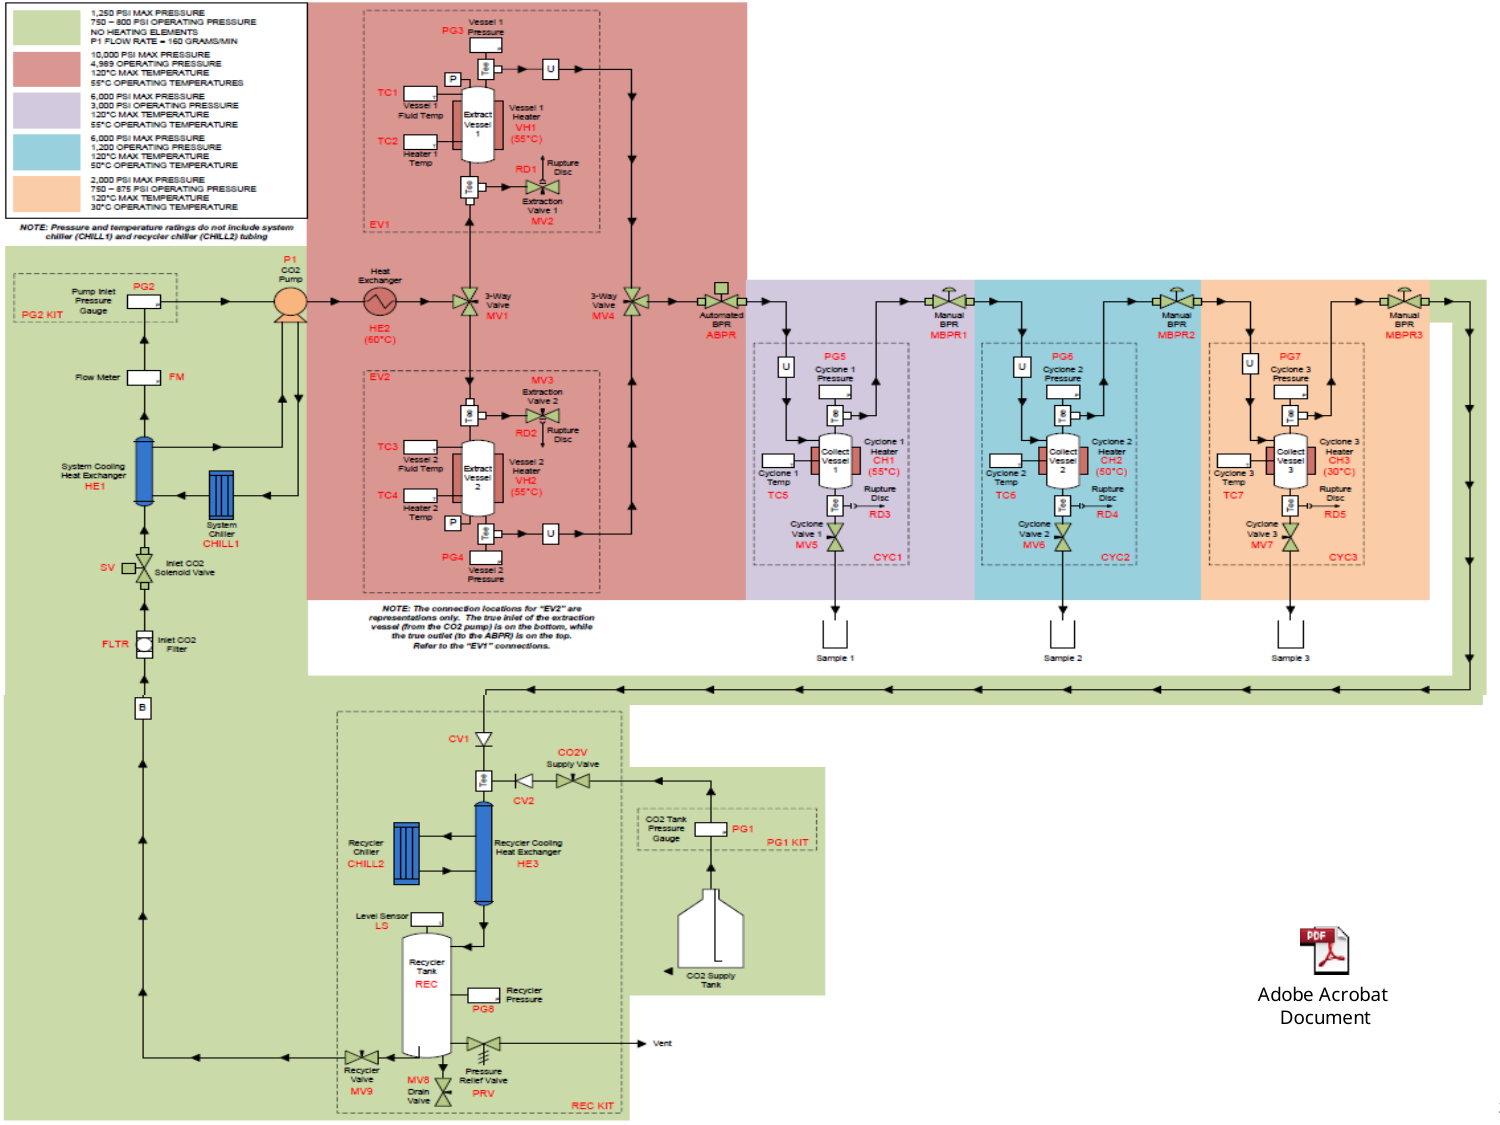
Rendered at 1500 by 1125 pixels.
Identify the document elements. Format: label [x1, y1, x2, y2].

text_box [1249, 924, 1401, 1052]
text_box [0, 0, 1500, 1125]
